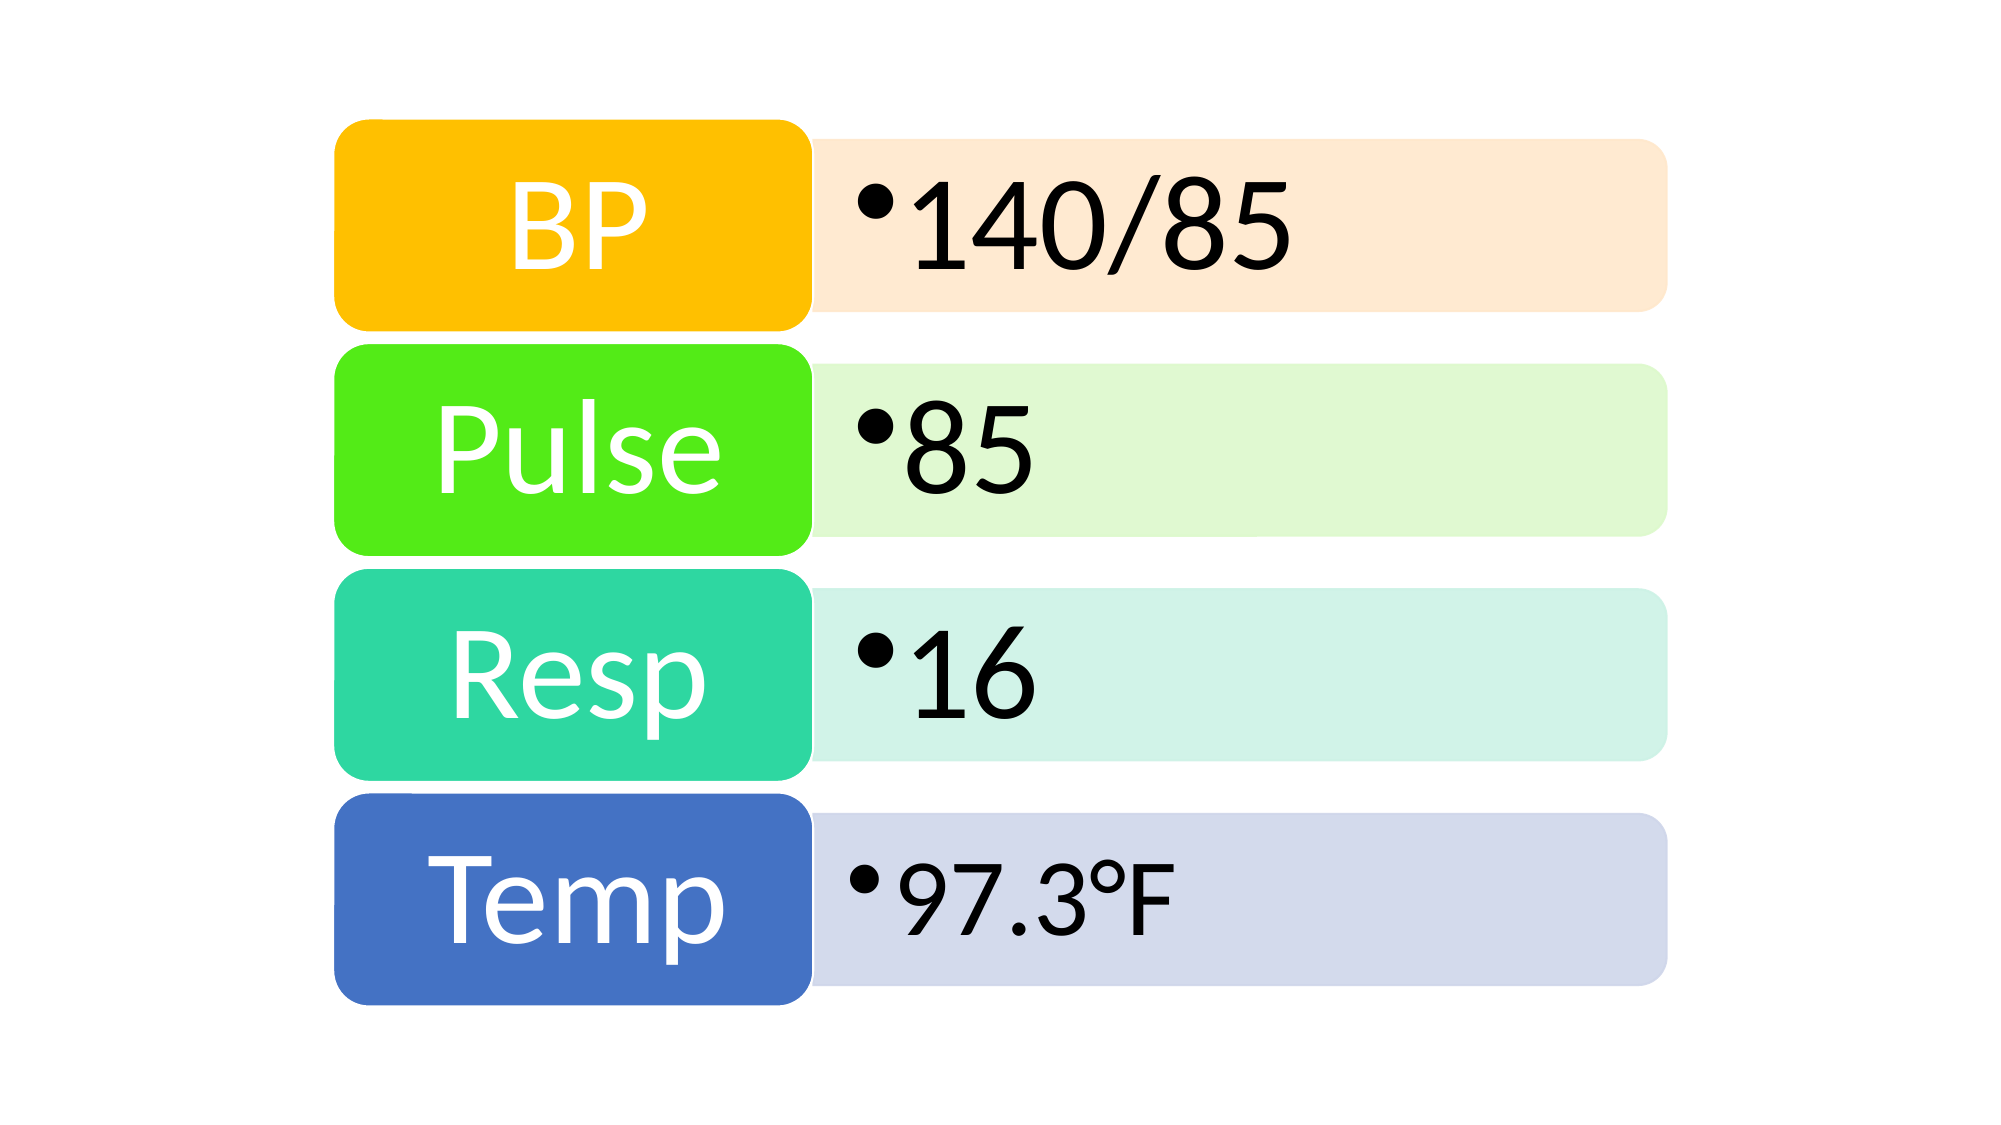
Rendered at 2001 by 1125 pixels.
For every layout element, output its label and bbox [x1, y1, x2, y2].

text_box [333, 117, 1667, 1007]
